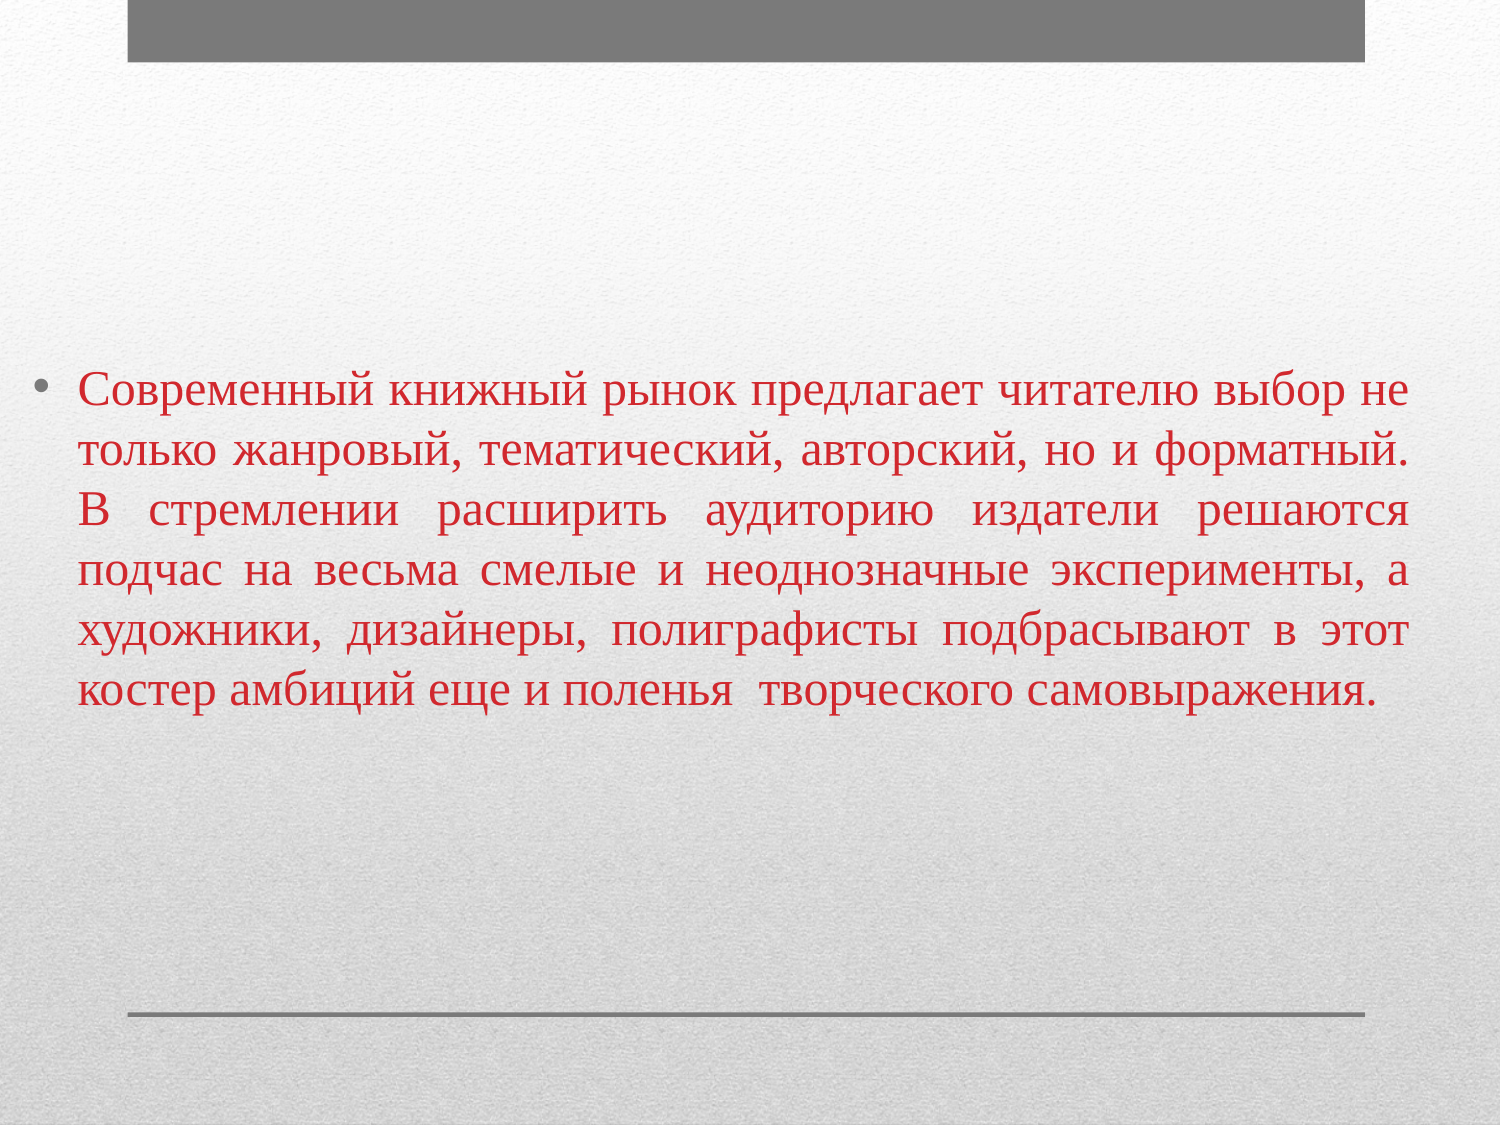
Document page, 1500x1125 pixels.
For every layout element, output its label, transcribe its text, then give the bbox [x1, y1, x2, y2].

list Современный книжный рынок предлагает читателю выбор не только жанровый, тематический, авторский, но и форматный. В стремлении расширить аудиторию издатели решаются подчас на весьма смелые и неоднозначные эксперименты, а художники, дизайнеры, полиграфисты подбрасывают в этот костер амбиций еще и поленья творческого самовыражения. [17, 66, 1425, 1005]
